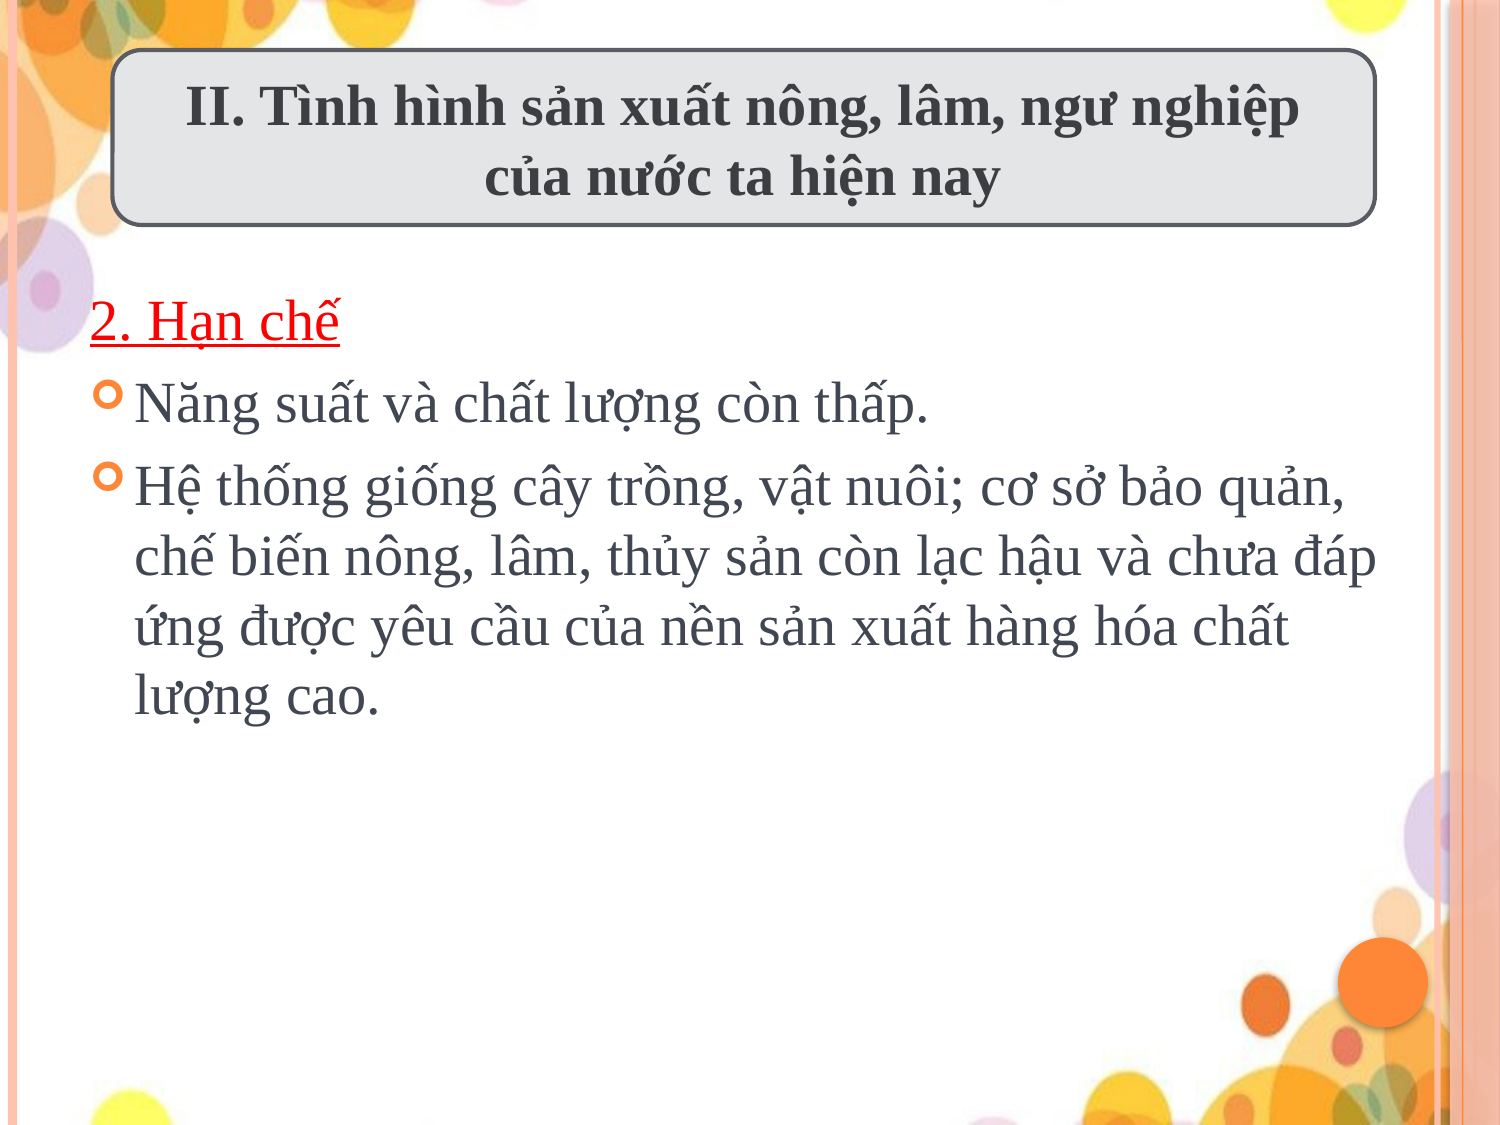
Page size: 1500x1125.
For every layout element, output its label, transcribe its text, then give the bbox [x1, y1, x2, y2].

picture [18, 0, 1434, 1125]
picture [1441, 0, 1449, 1125]
picture [0, 0, 7, 1125]
text_box II. Tình hình sản xuất nông, lâm, ngư nghiệp của nước ta hiện nay [110, 47, 1378, 228]
list 2. Hạn chế Năng suất và chất lượng còn thấp. Hệ thống giống cây trồng, vật nuôi; cơ sở bảo quản, chế biến nông, lâm, thủy sản còn lạc hậu và chưa đáp ứng được yêu cầu của nền sản xuất hàng hóa chất lượng cao. [75, 275, 1425, 1005]
